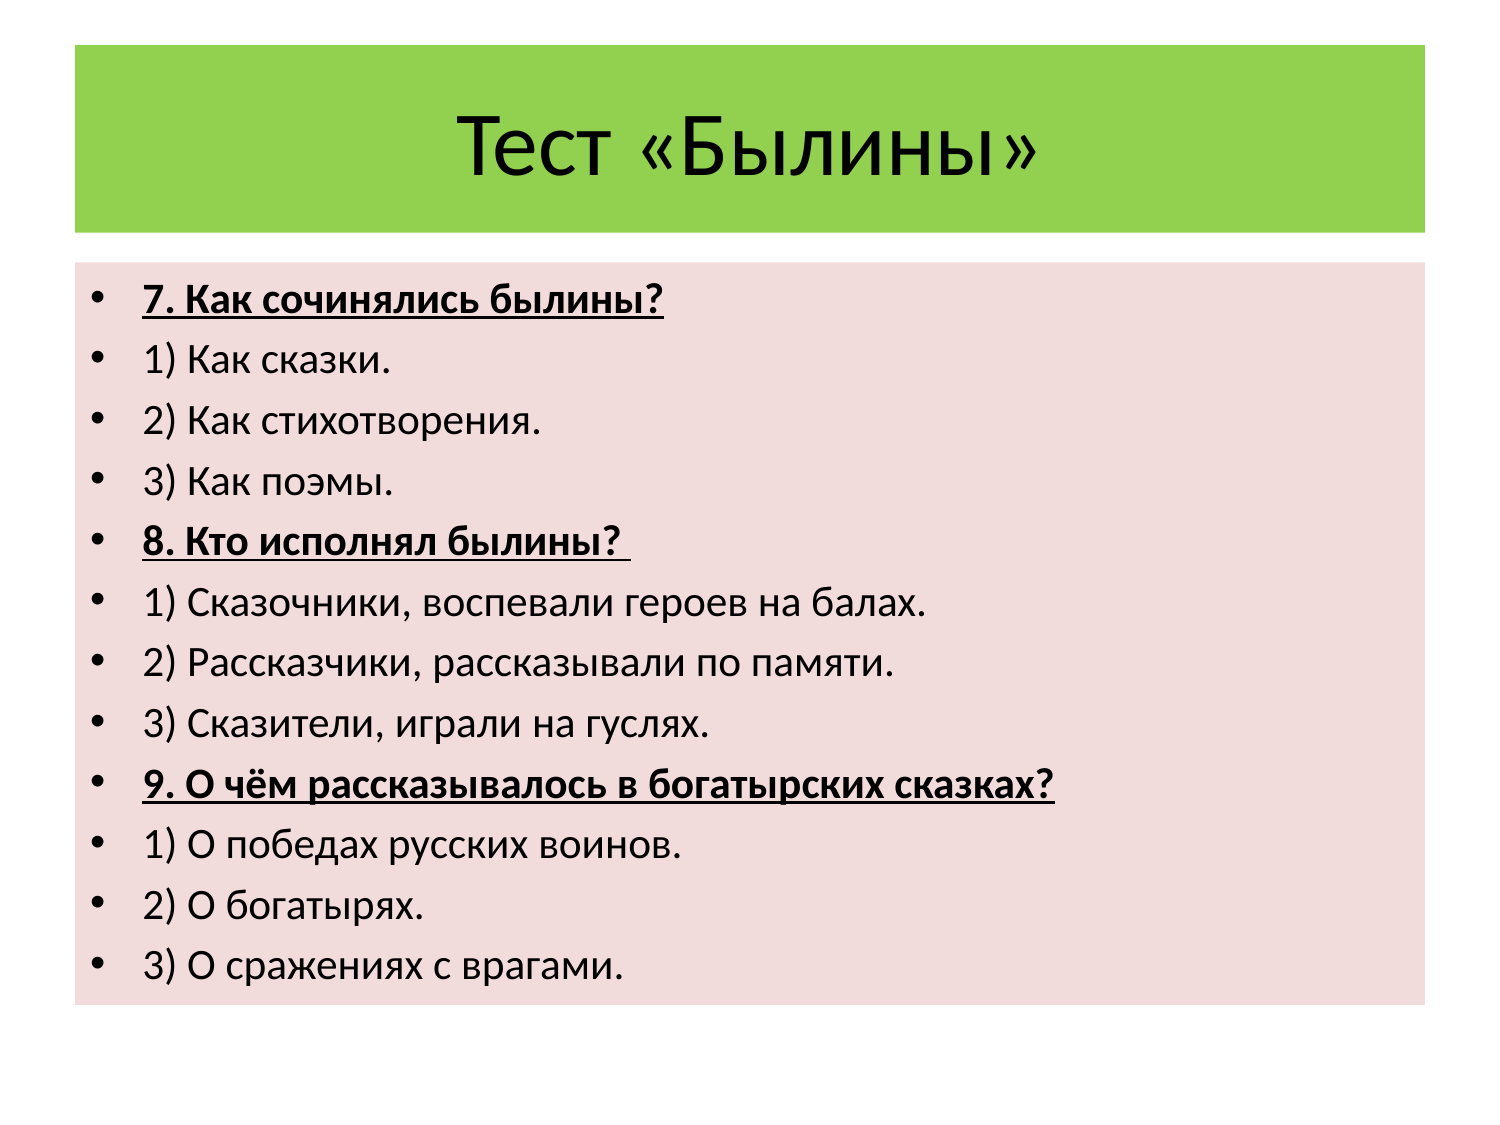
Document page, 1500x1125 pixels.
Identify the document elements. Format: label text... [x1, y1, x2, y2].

title Тест «Былины» [75, 45, 1425, 233]
list 7. Как сочинялись былины? 1) Как сказки. 2) Как стихотворения. 3) Как поэмы. 8. Кто исполнял былины? 1) Сказочники, воспевали героев на балах. 2) Рассказчики, рассказывали по памяти. 3) Сказители, играли на гуслях. 9. О чём рассказывалось в богатырских сказках? 1) О победах русских воинов. 2) О богатырях. 3) О сражениях с врагами. [75, 262, 1425, 1005]
